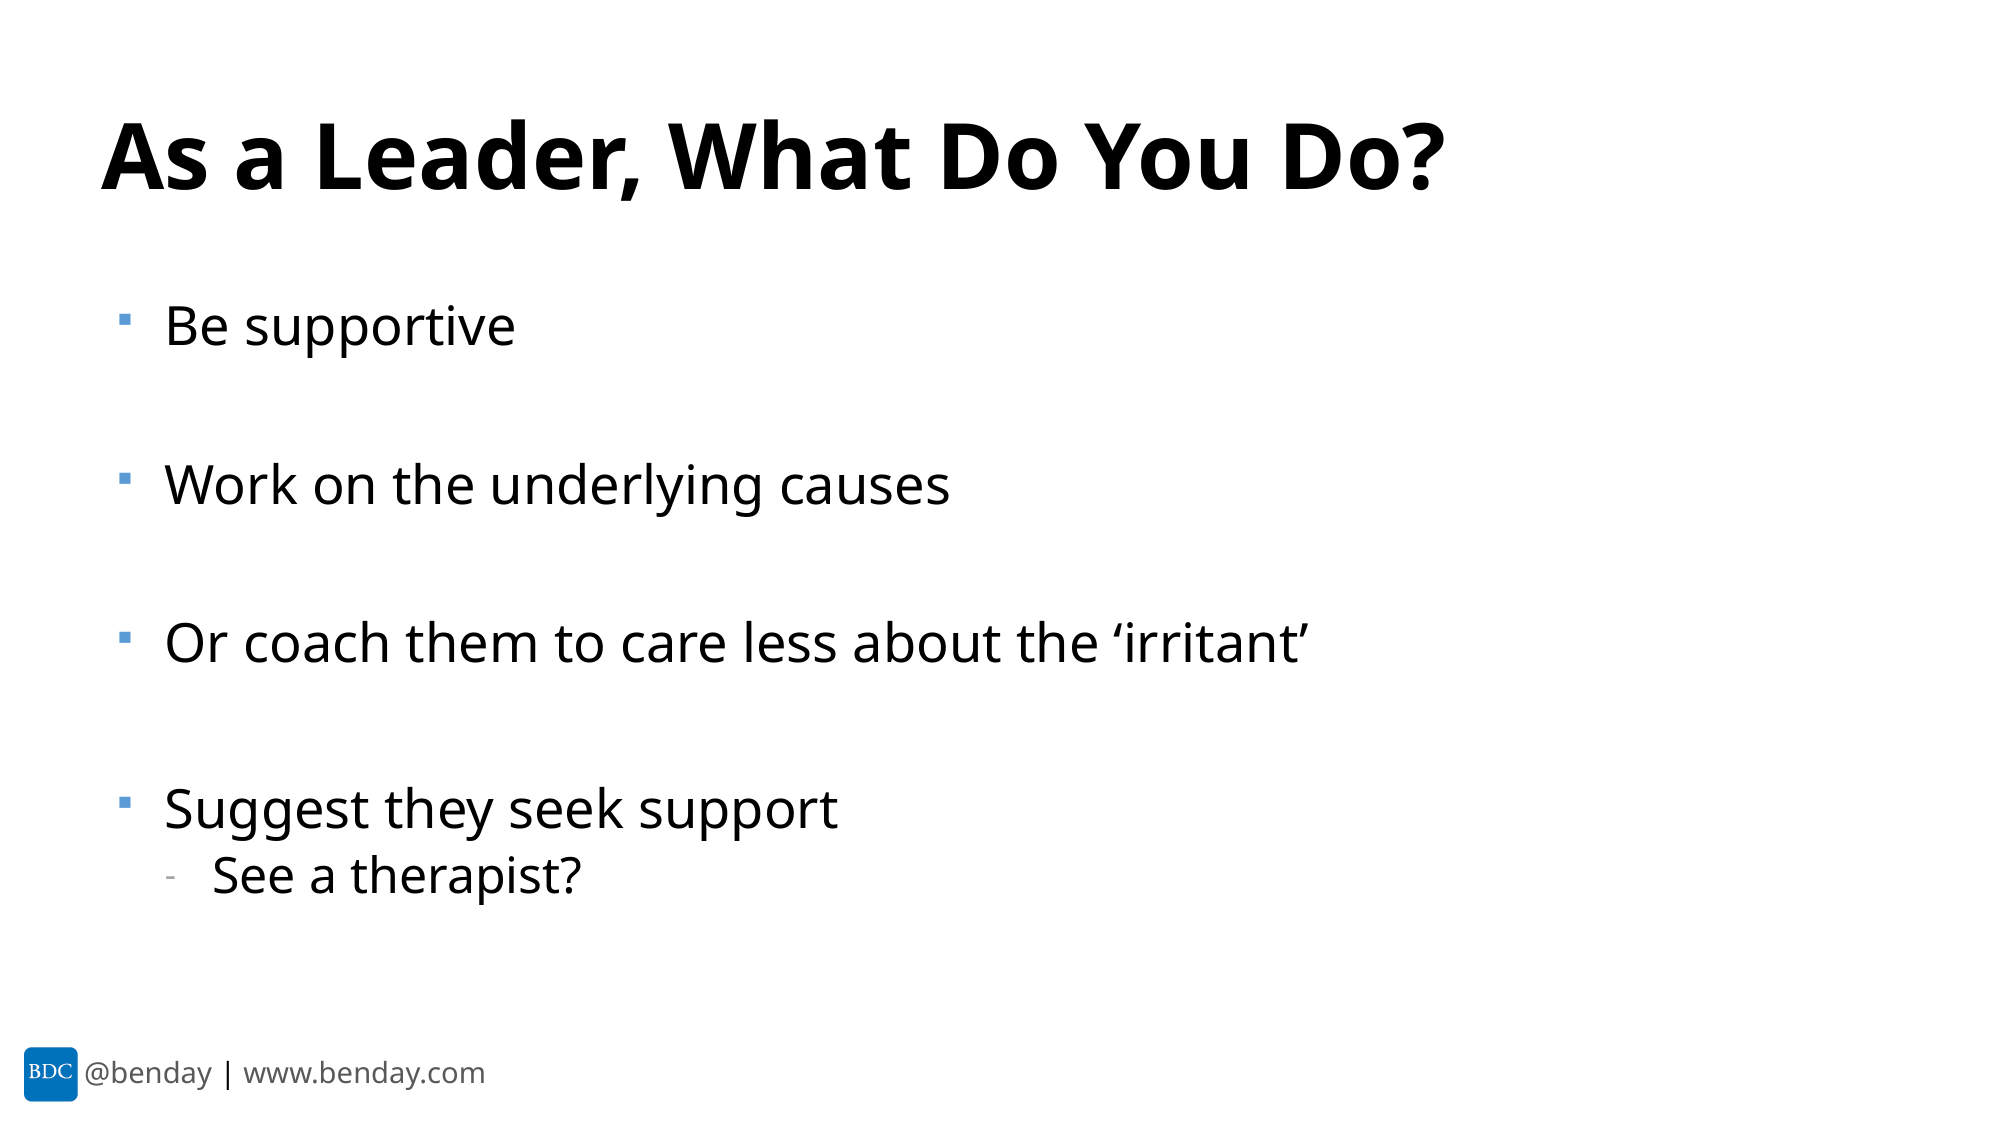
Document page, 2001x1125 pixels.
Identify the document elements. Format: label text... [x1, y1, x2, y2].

picture [16, 1036, 84, 1108]
title As a Leader, What Do You Do? [101, 30, 1903, 289]
list Be supportive Work on the underlying causes Or coach them to care less about the ‘irritant’ Suggest they seek support See a therapist? [101, 291, 1903, 986]
